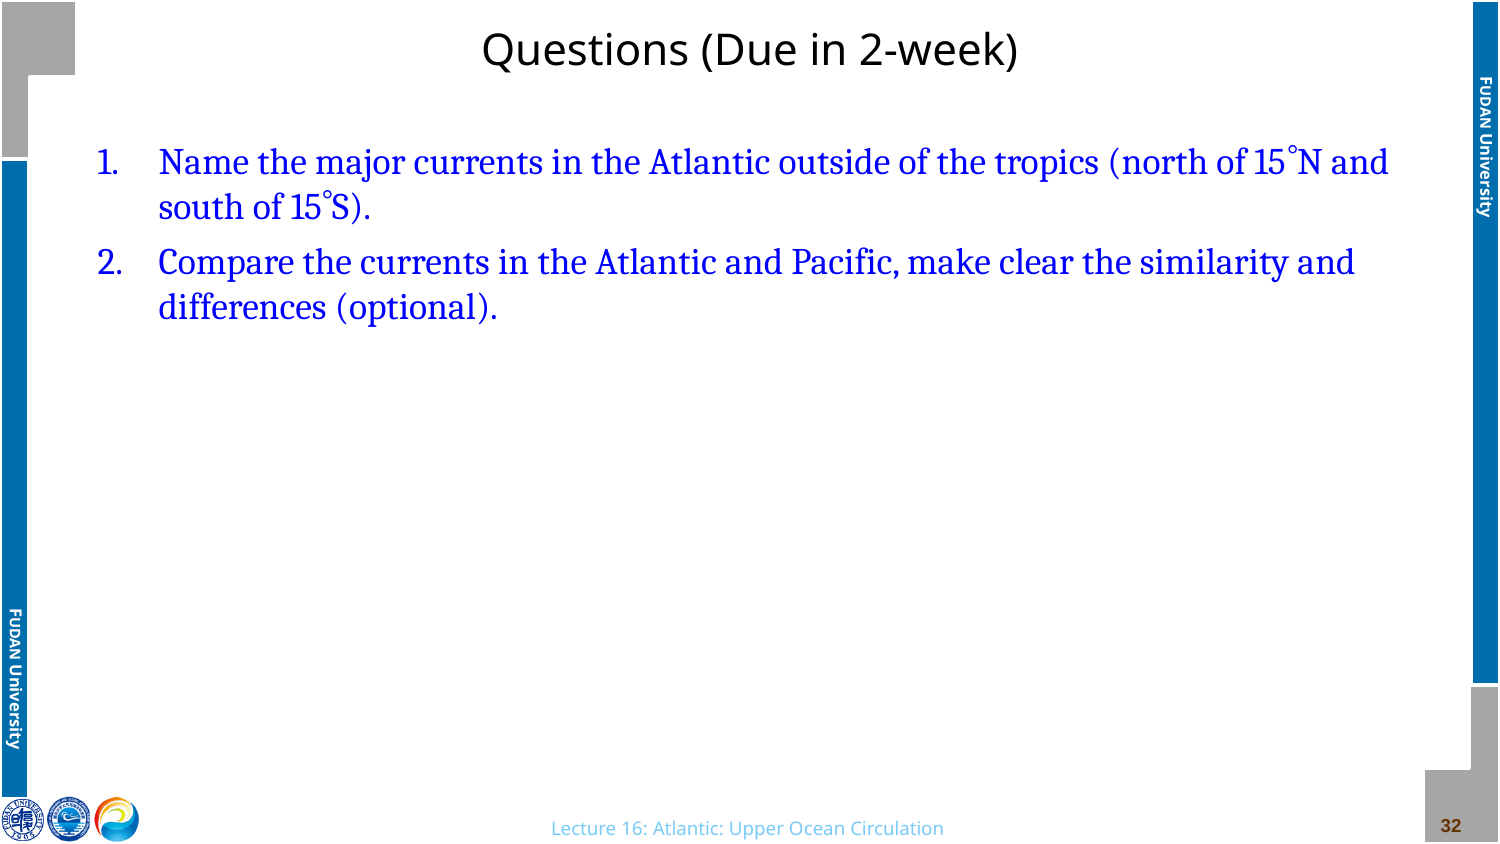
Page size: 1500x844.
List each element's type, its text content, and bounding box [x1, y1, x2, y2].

picture [94, 797, 139, 842]
picture [0, 797, 44, 841]
picture [47, 794, 90, 842]
title Questions (Due in 2-week) [243, 11, 1257, 84]
list Name the major currents in the Atlantic outside of the tropics (north of 15N and south of 15S). Compare the currents in the Atlantic and Pacific, make clear the similarity and differences (optional). [82, 129, 1418, 470]
